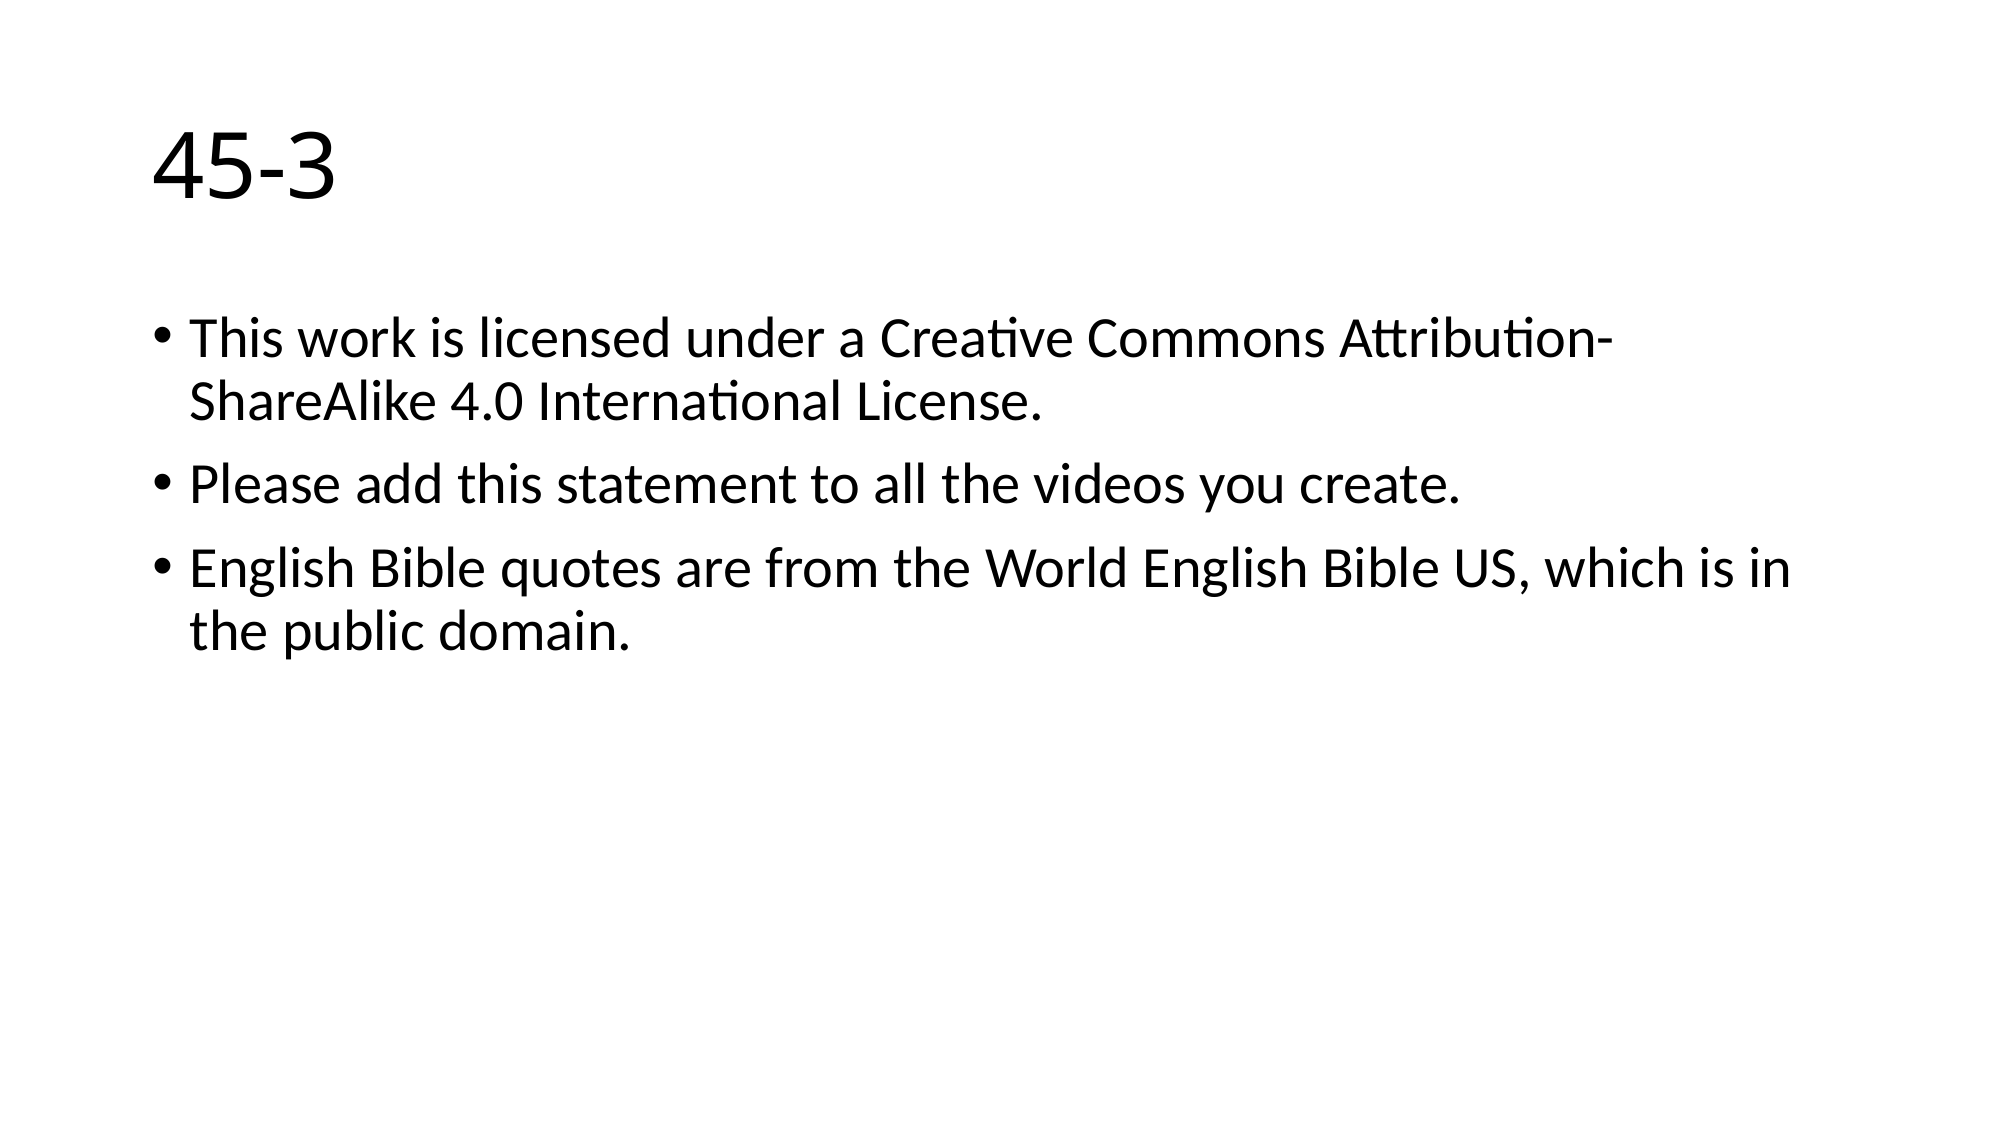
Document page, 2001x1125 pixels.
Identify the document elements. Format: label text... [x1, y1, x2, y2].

list This work is licensed under a Creative Commons Attribution-ShareAlike 4.0 International License. Please add this statement to all the videos you create. English Bible quotes are from the World English Bible US, which is in the public domain. [137, 299, 1863, 1014]
title 45-3 [137, 59, 1863, 278]
